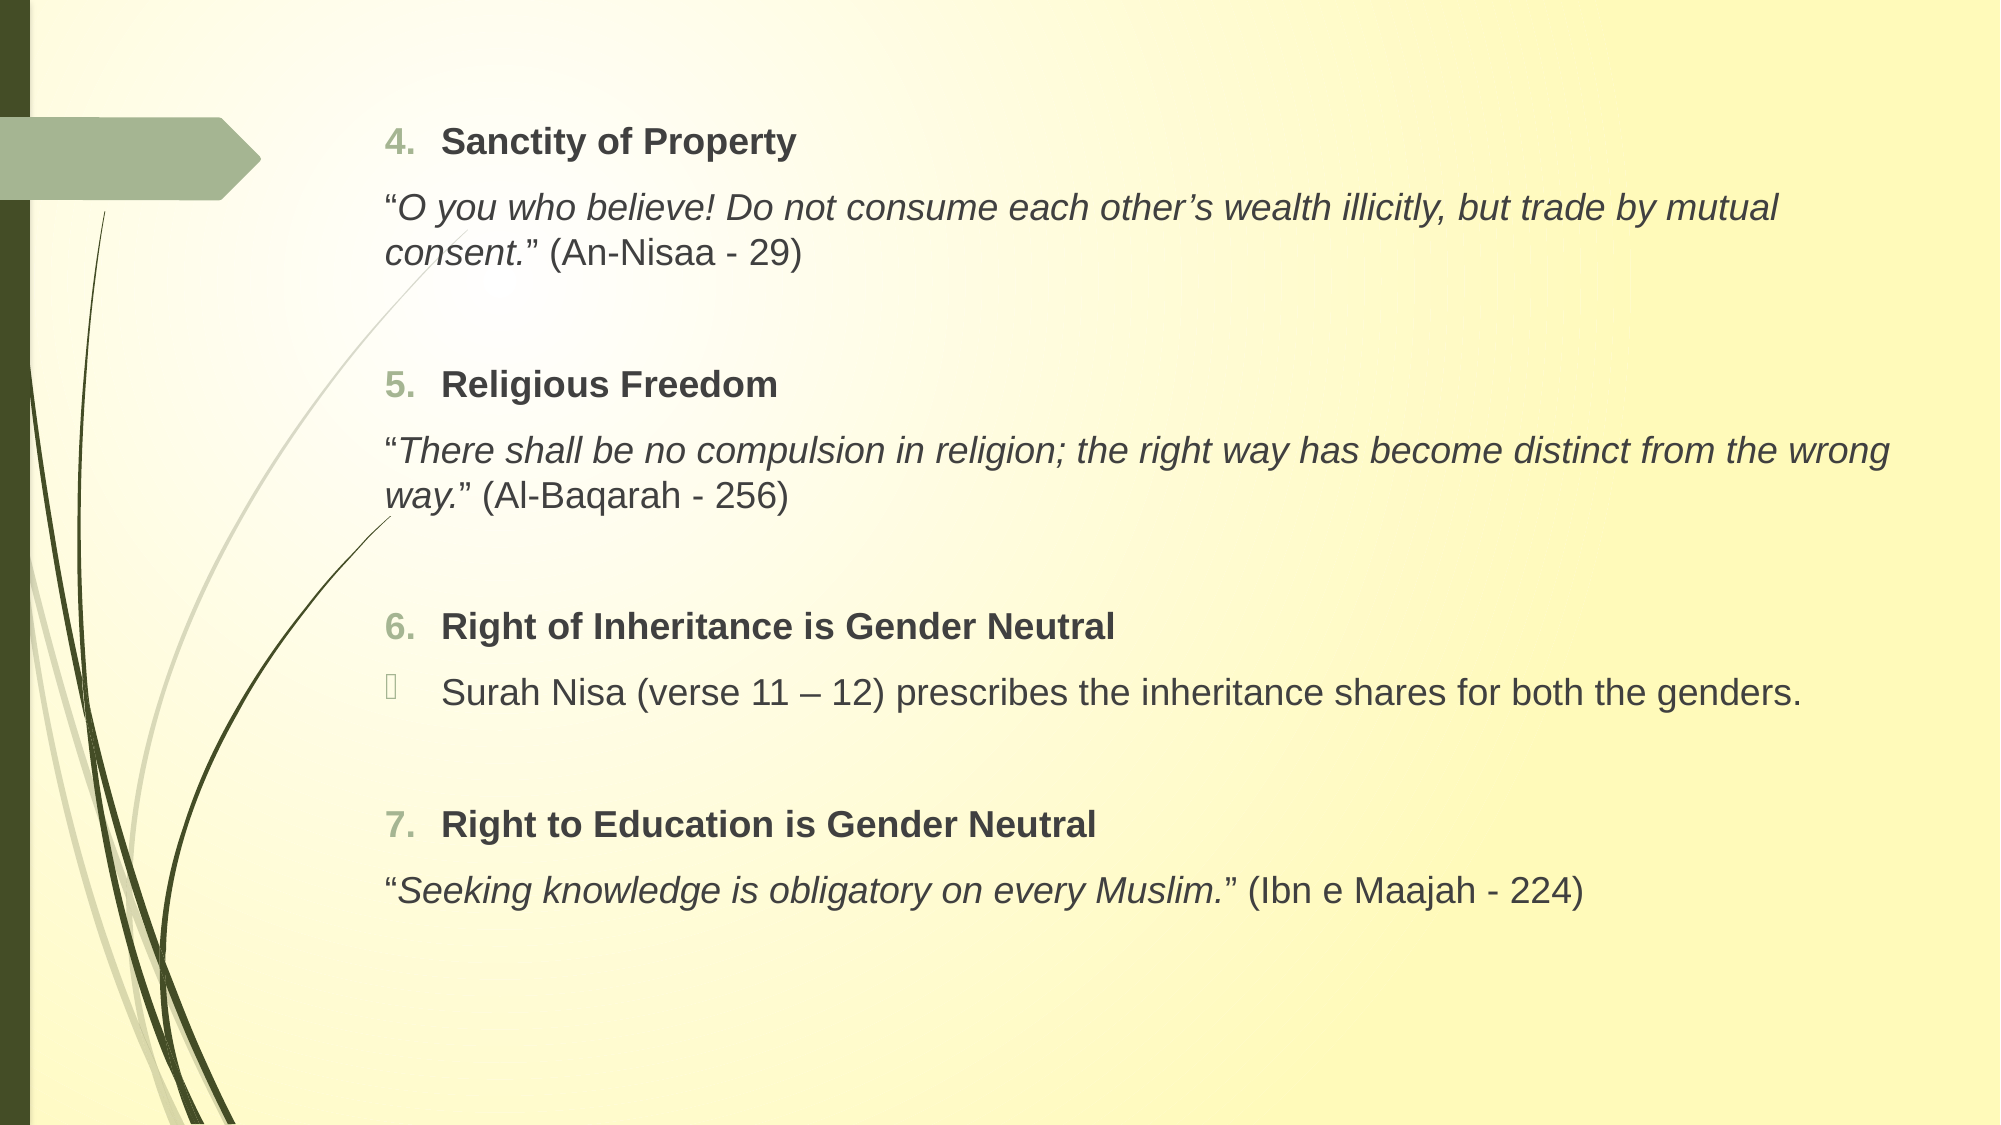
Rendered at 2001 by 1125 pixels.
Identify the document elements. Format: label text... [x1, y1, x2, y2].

list Sanctity of Property “O you who believe! Do not consume each other’s wealth illicitly, but trade by mutual consent.” (An-Nisaa - 29) Religious Freedom “There shall be no compulsion in religion; the right way has become distinct from the wrong way.” (Al-Baqarah - 256) Right of Inheritance is Gender Neutral Surah Nisa (verse 11 – 12) prescribes the inheritance shares for both the genders. Right to Education is Gender Neutral “Seeking knowledge is obligatory on every Muslim.” (Ibn e Maajah - 224) [369, 109, 1942, 1067]
